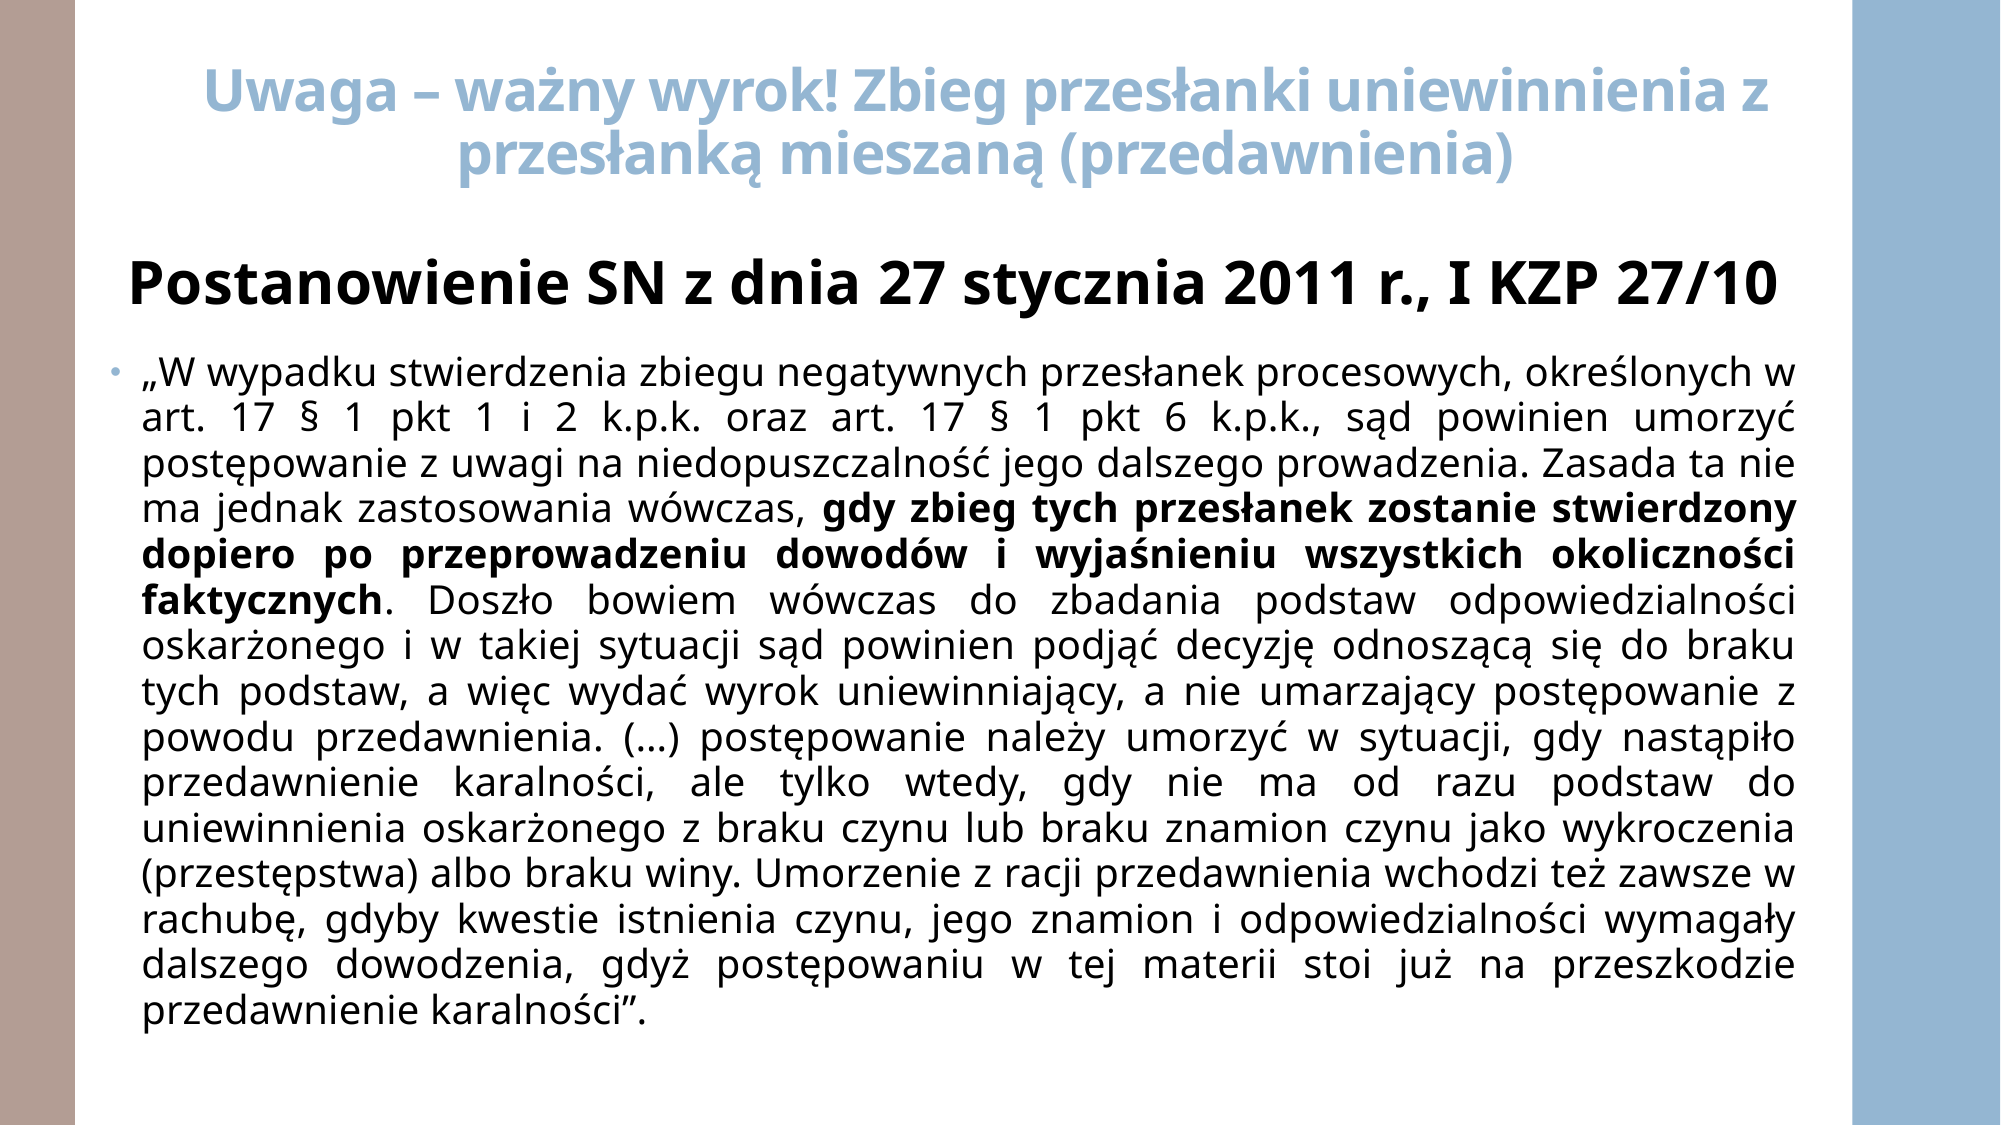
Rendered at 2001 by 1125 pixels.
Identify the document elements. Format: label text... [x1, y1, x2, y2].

list Postanowienie SN z dnia 27 stycznia 2011 r., I KZP 27/10 „W wypadku stwierdzenia zbiegu negatywnych przesłanek procesowych, określonych w art. 17 § 1 pkt 1 i 2 k.p.k. oraz art. 17 § 1 pkt 6 k.p.k., sąd powinien umorzyć postępowanie z uwagi na niedopuszczalność jego dalszego prowadzenia. Zasada ta nie ma jednak zastosowania wówczas, gdy zbieg tych przesłanek zostanie stwierdzony dopiero po przeprowadzeniu dowodów i wyjaśnieniu wszystkich okoliczności faktycznych. Doszło bowiem wówczas do zbadania podstaw odpowiedzialności oskarżonego i w takiej sytuacji sąd powinien podjąć decyzję odnoszącą się do braku tych podstaw, a więc wydać wyrok uniewinniający, a nie umarzający postępowanie z powodu przedawnienia. (…) postępowanie należy umorzyć w sytuacji, gdy nastąpiło przedawnienie karalności, ale tylko wtedy, gdy nie ma od razu podstaw do uniewinnienia oskarżonego z braku czynu lub braku znamion czynu jako wykroczenia (przestępstwa) albo braku winy. Umorzenie z racji przedawnienia wchodzi też zawsze w rachubę, gdyby kwestie istnienia czynu, jego znamion i odpowiedzialności wymagały dalszego dowodzenia, gdyż postępowaniu w tej materii stoi już na przeszkodzie przedawnienie karalności”. [95, 241, 1815, 1050]
title Uwaga – ważny wyrok! Zbieg przesłanki uniewinnienia z przesłanką mieszaną (przedawnienia) [59, 0, 1912, 195]
